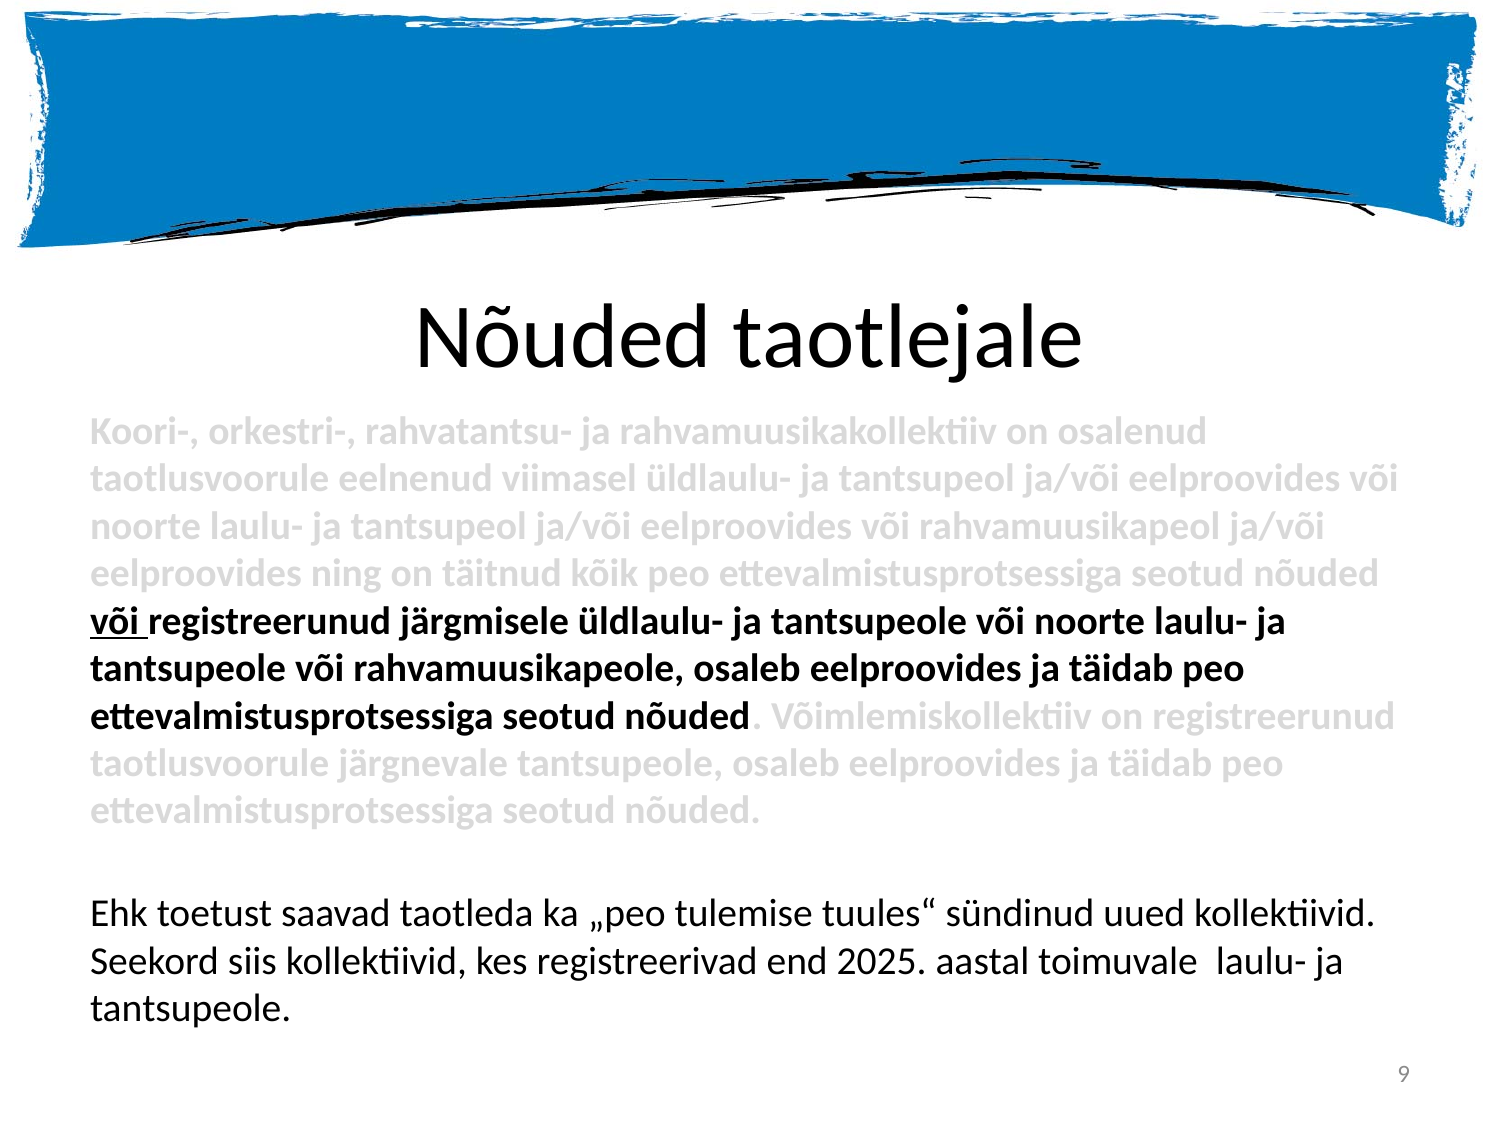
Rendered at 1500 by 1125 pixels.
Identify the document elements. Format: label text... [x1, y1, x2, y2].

title Nõuded taotlejale [75, 237, 1425, 397]
picture [0, 0, 1500, 264]
list Koori-, orkestri-, rahvatantsu- ja rahvamuusikakollektiiv on osalenud taotlusvoorule eelnenud viimasel üldlaulu- ja tantsupeol ja/või eelproovides või noorte laulu- ja tantsupeol ja/või eelproovides või rahvamuusikapeol ja/või eelproovides ning on täitnud kõik peo ettevalmistusprotsessiga seotud nõuded või registreerunud järgmisele üldlaulu- ja tantsupeole või noorte laulu- ja tantsupeole või rahvamuusikapeole, osaleb eelproovides ja täidab peo ettevalmistusprotsessiga seotud nõuded. Võimlemiskollektiiv on registreerunud taotlusvoorule järgnevale tantsupeole, osaleb eelproovides ja täidab peo ettevalmistusprotsessiga seotud nõuded. Ehk toetust saavad taotleda ka „peo tulemise tuules“ sündinud uued kollektiivid. Seekord siis kollektiivid, kes registreerivad end 2025. aastal toimuvale laulu- ja tantsupeole. [75, 397, 1425, 1005]
slide_number 9 [1074, 1042, 1425, 1103]
